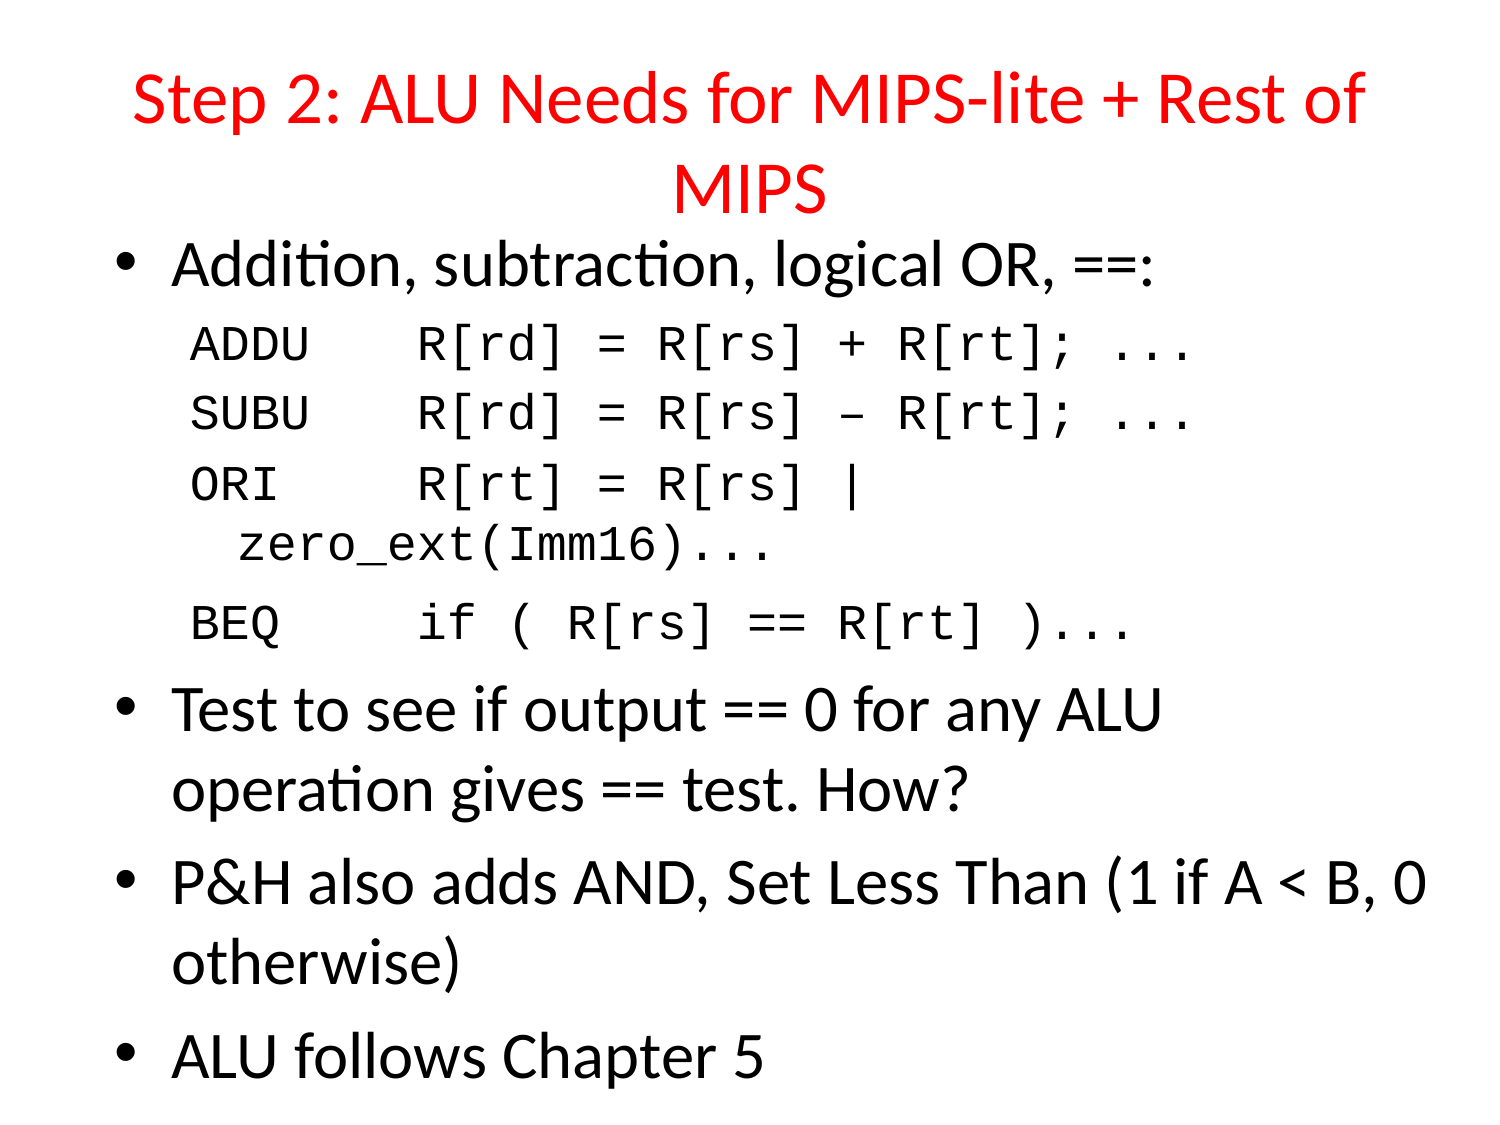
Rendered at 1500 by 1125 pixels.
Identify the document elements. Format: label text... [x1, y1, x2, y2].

list Addition, subtraction, logical OR, ==: ADDU R[rd] = R[rs] + R[rt]; ... SUBU R[rd] = R[rs] – R[rt]; ... ORI R[rt] = R[rs] | zero_ext(Imm16)... BEQ if ( R[rs] == R[rt] )... Test to see if output == 0 for any ALU operation gives == test. How? P&H also adds AND, Set Less Than (1 if A < B, 0 otherwise) ALU follows Chapter 5 [99, 212, 1450, 955]
title Step 2: ALU Needs for MIPS-lite + Rest of MIPS [75, 45, 1425, 233]
